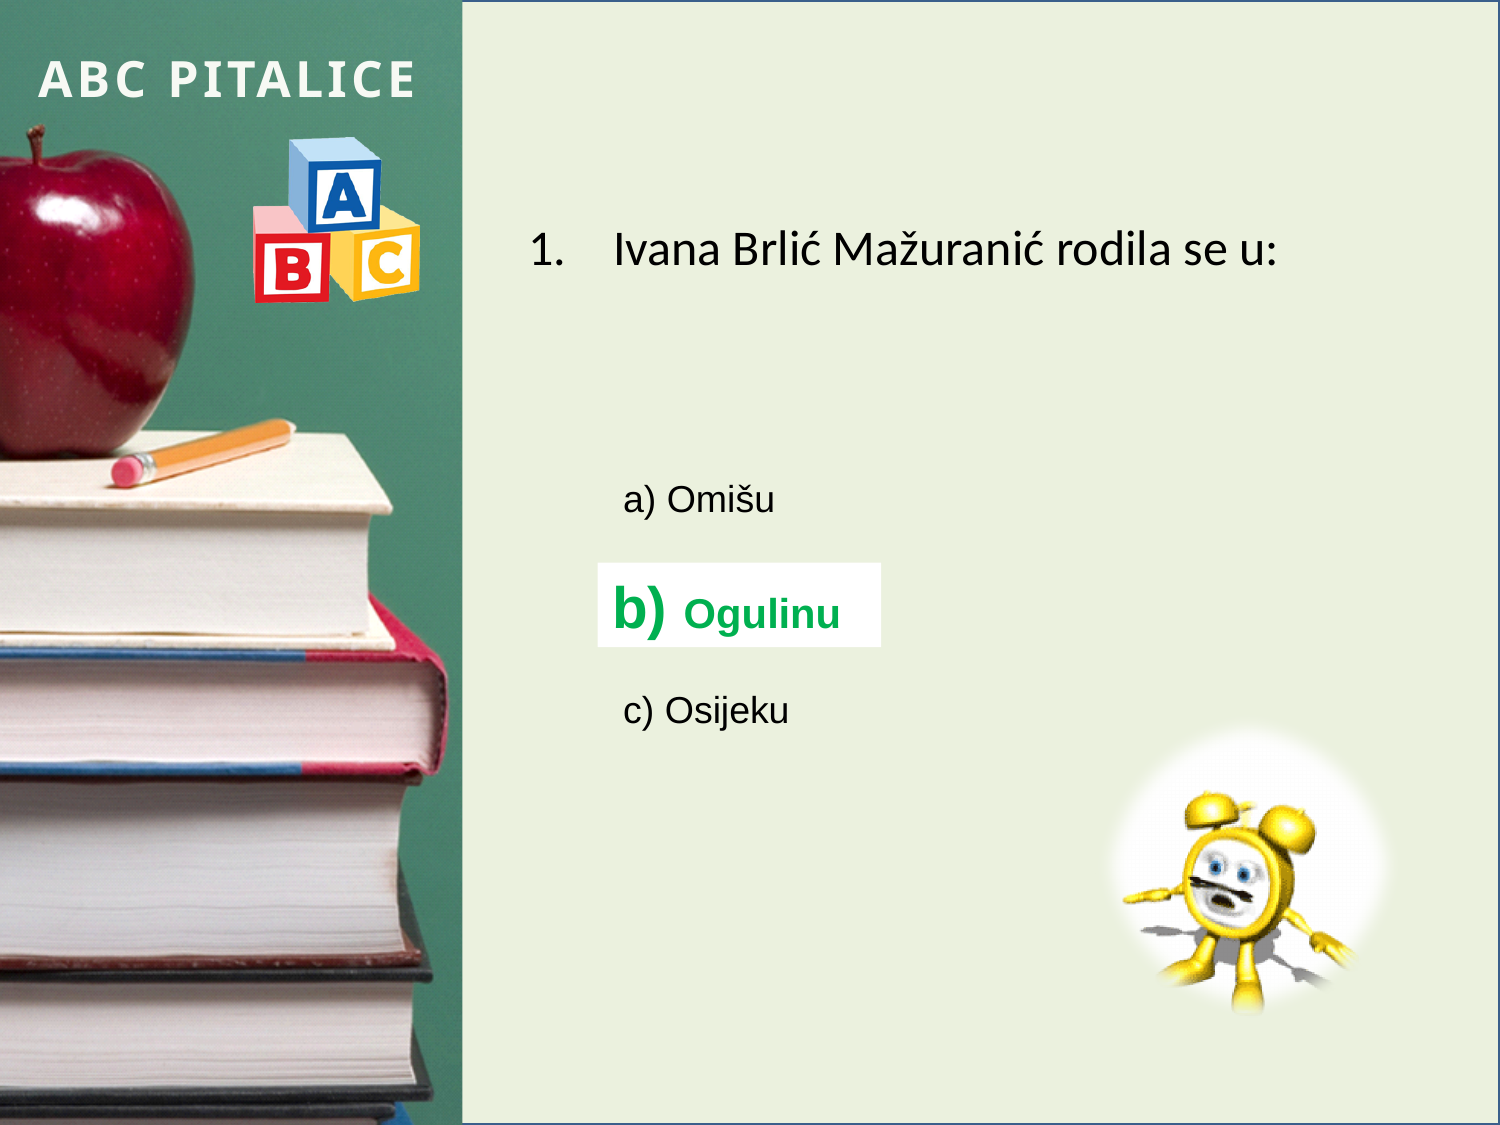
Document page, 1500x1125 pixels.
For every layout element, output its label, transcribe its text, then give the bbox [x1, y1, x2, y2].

text_box b) Ogulinu [882, 573, 892, 634]
text_box [463, 0, 1500, 1125]
list Ivana Brlić Mažuranić rodila se u: [513, 207, 1452, 433]
picture [0, 0, 463, 1125]
picture [1092, 709, 1406, 1023]
text_box a) Omišu [608, 467, 892, 528]
text_box b) Ogulinu [597, 562, 882, 648]
text_box c) Osijeku [608, 679, 892, 739]
